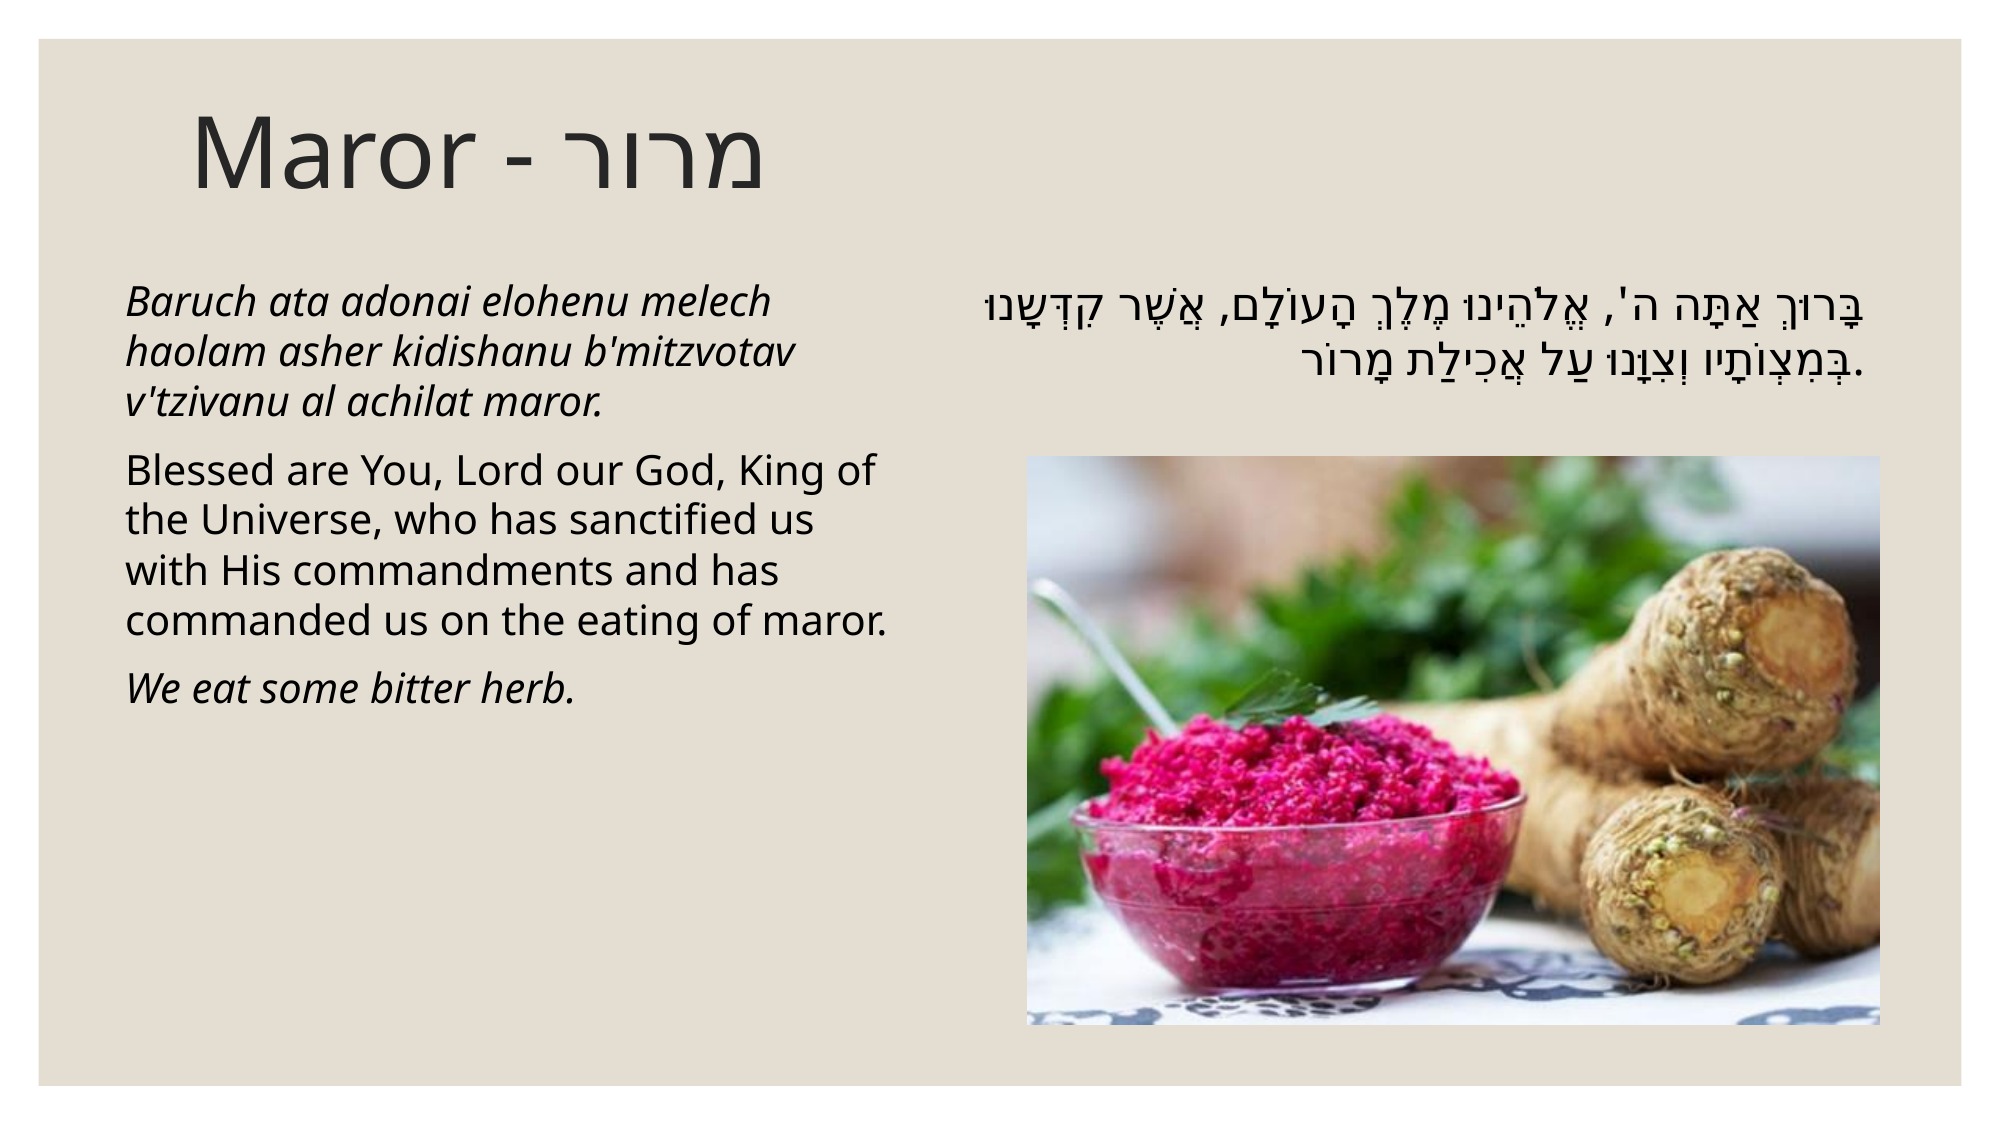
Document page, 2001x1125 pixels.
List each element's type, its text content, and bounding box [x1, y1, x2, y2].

picture [1027, 456, 1880, 1025]
list Baruch ata adonai elohenu melech haolam asher kidishanu b'mitzvotav v'tzivanu al achilat maror. Blessed are You, Lord our God, King of the Universe, who has sanctified us with His commandments and has commanded us on the eating of maror. We eat some bitter herb. [109, 266, 923, 843]
text_box בָּרוּךְ אַתָּה ה', אֱלֹהֵינוּ מֶלֶךְ הָעוֹלָם, אֲשֶׁר קִדְּשָנוּ בְּמִצְוֹתָיו וְצִוָּנוּ עַל אֲכִילַת מָרוֹר. [922, 266, 1880, 392]
title Maror - מרור [174, 43, 1900, 269]
